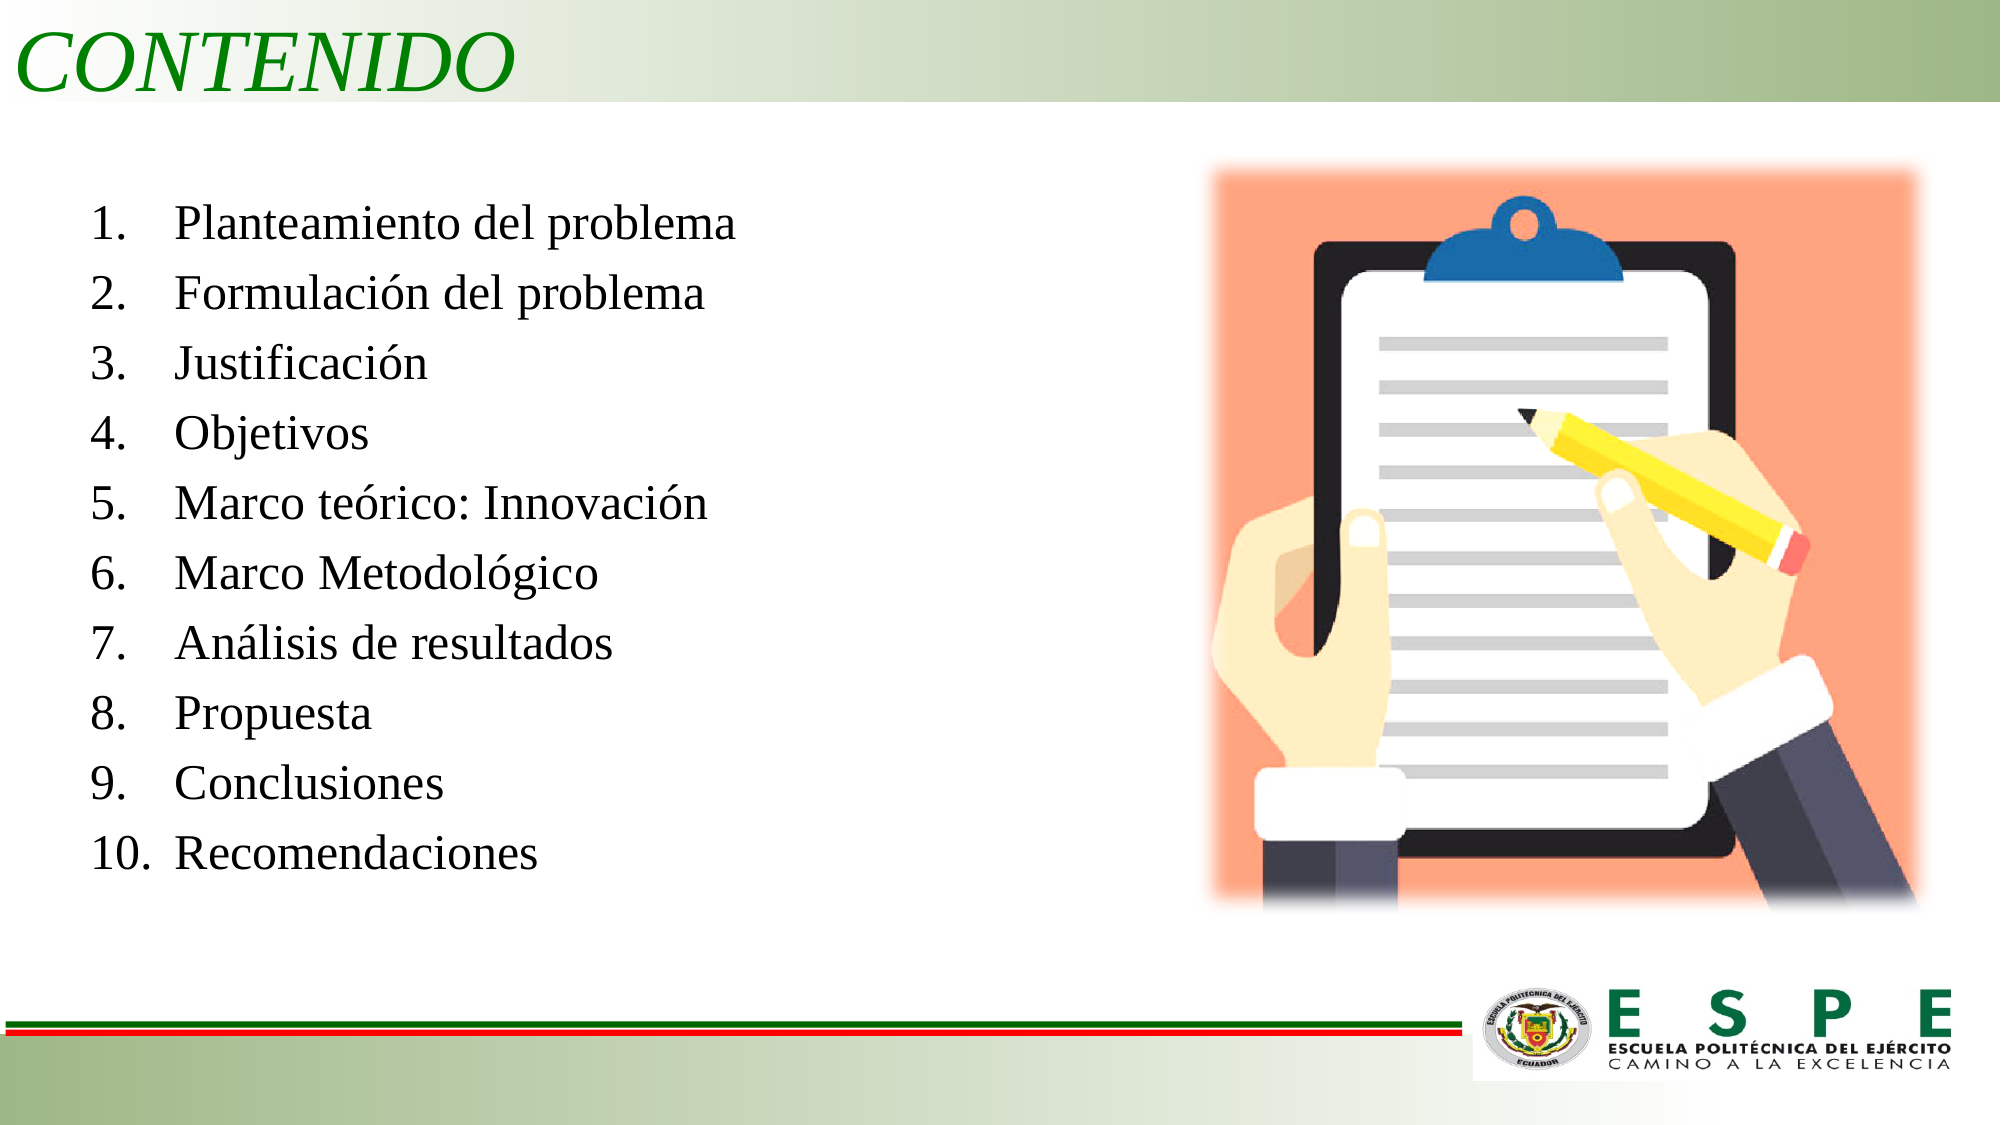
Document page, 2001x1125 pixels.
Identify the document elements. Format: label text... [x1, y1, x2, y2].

picture [1196, 152, 1934, 916]
text_box CONTENIDO [0, 0, 1858, 108]
picture [1472, 976, 1977, 1081]
text_box Planteamiento del problema Formulación del problema Justificación Objetivos Marco teórico: Innovación Marco Metodológico Análisis de resultados Propuesta Conclusiones Recomendaciones [45, 107, 1132, 961]
